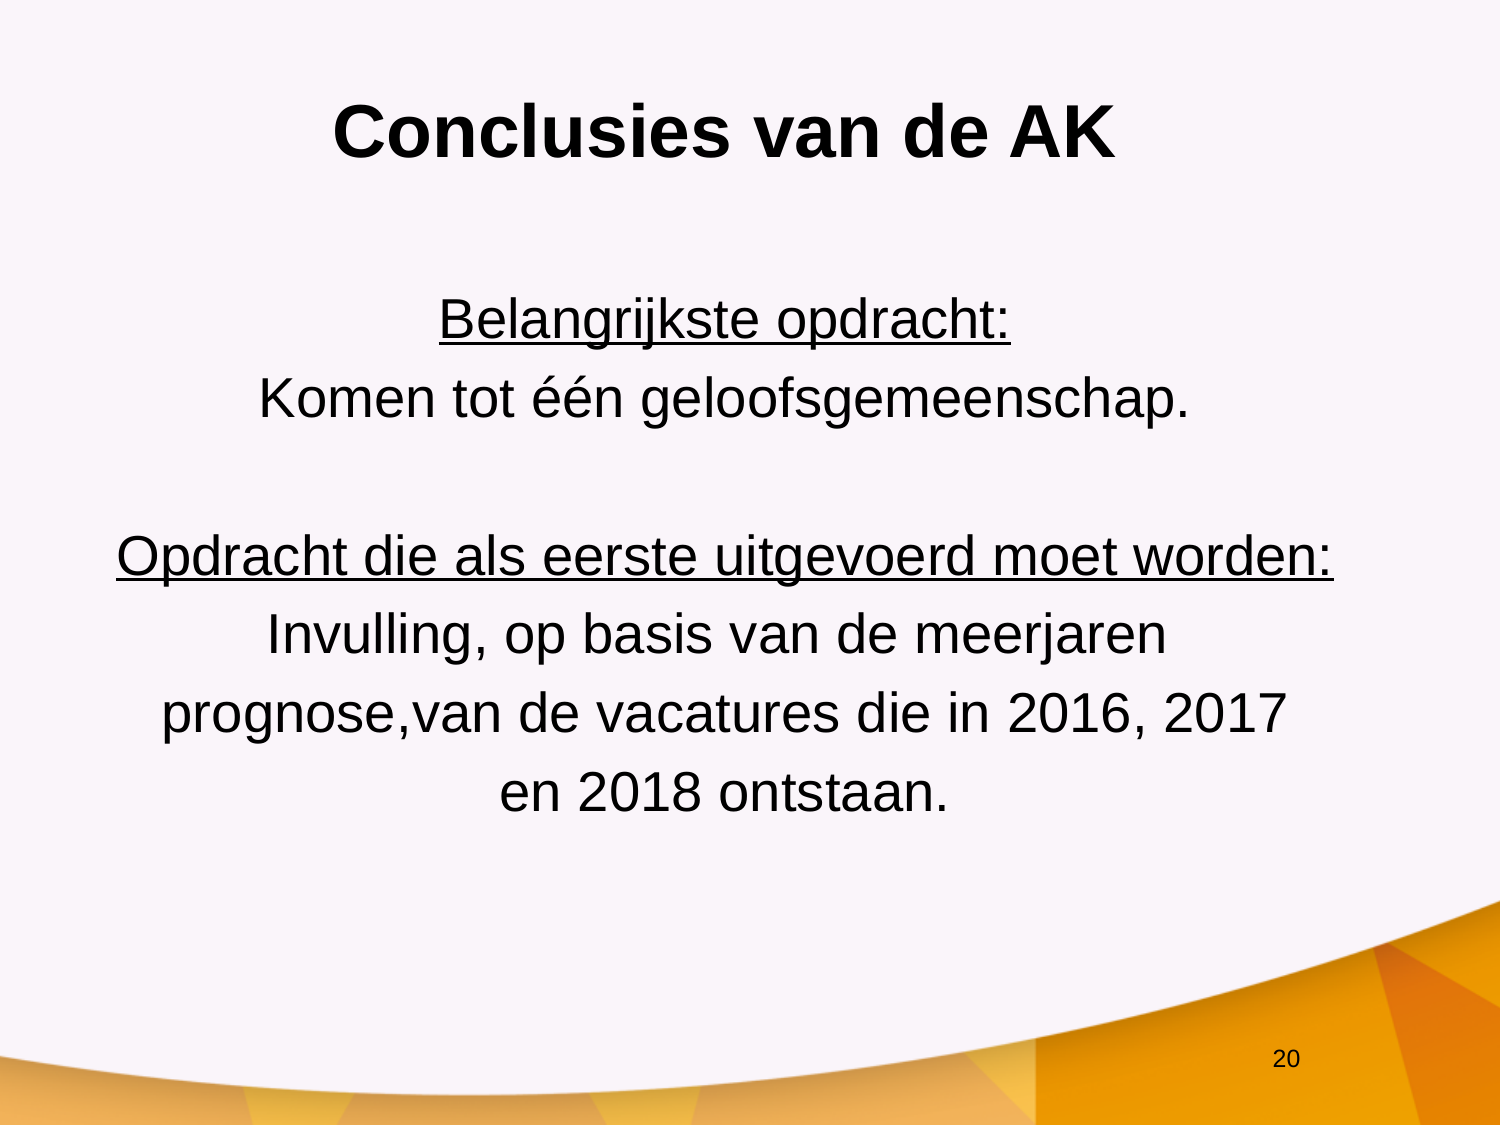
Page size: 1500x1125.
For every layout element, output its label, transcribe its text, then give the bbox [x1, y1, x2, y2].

list Belangrijkste opdracht: Komen tot één geloofsgemeenschap. Opdracht die als eerste uitgevoerd moet worden: Invulling, op basis van de meerjaren prognose,van de vacatures die in 2016, 2017 en 2018 ontstaan. [87, 274, 1363, 951]
title Conclusies van de AK [87, 74, 1363, 263]
picture [0, 0, 1500, 1125]
